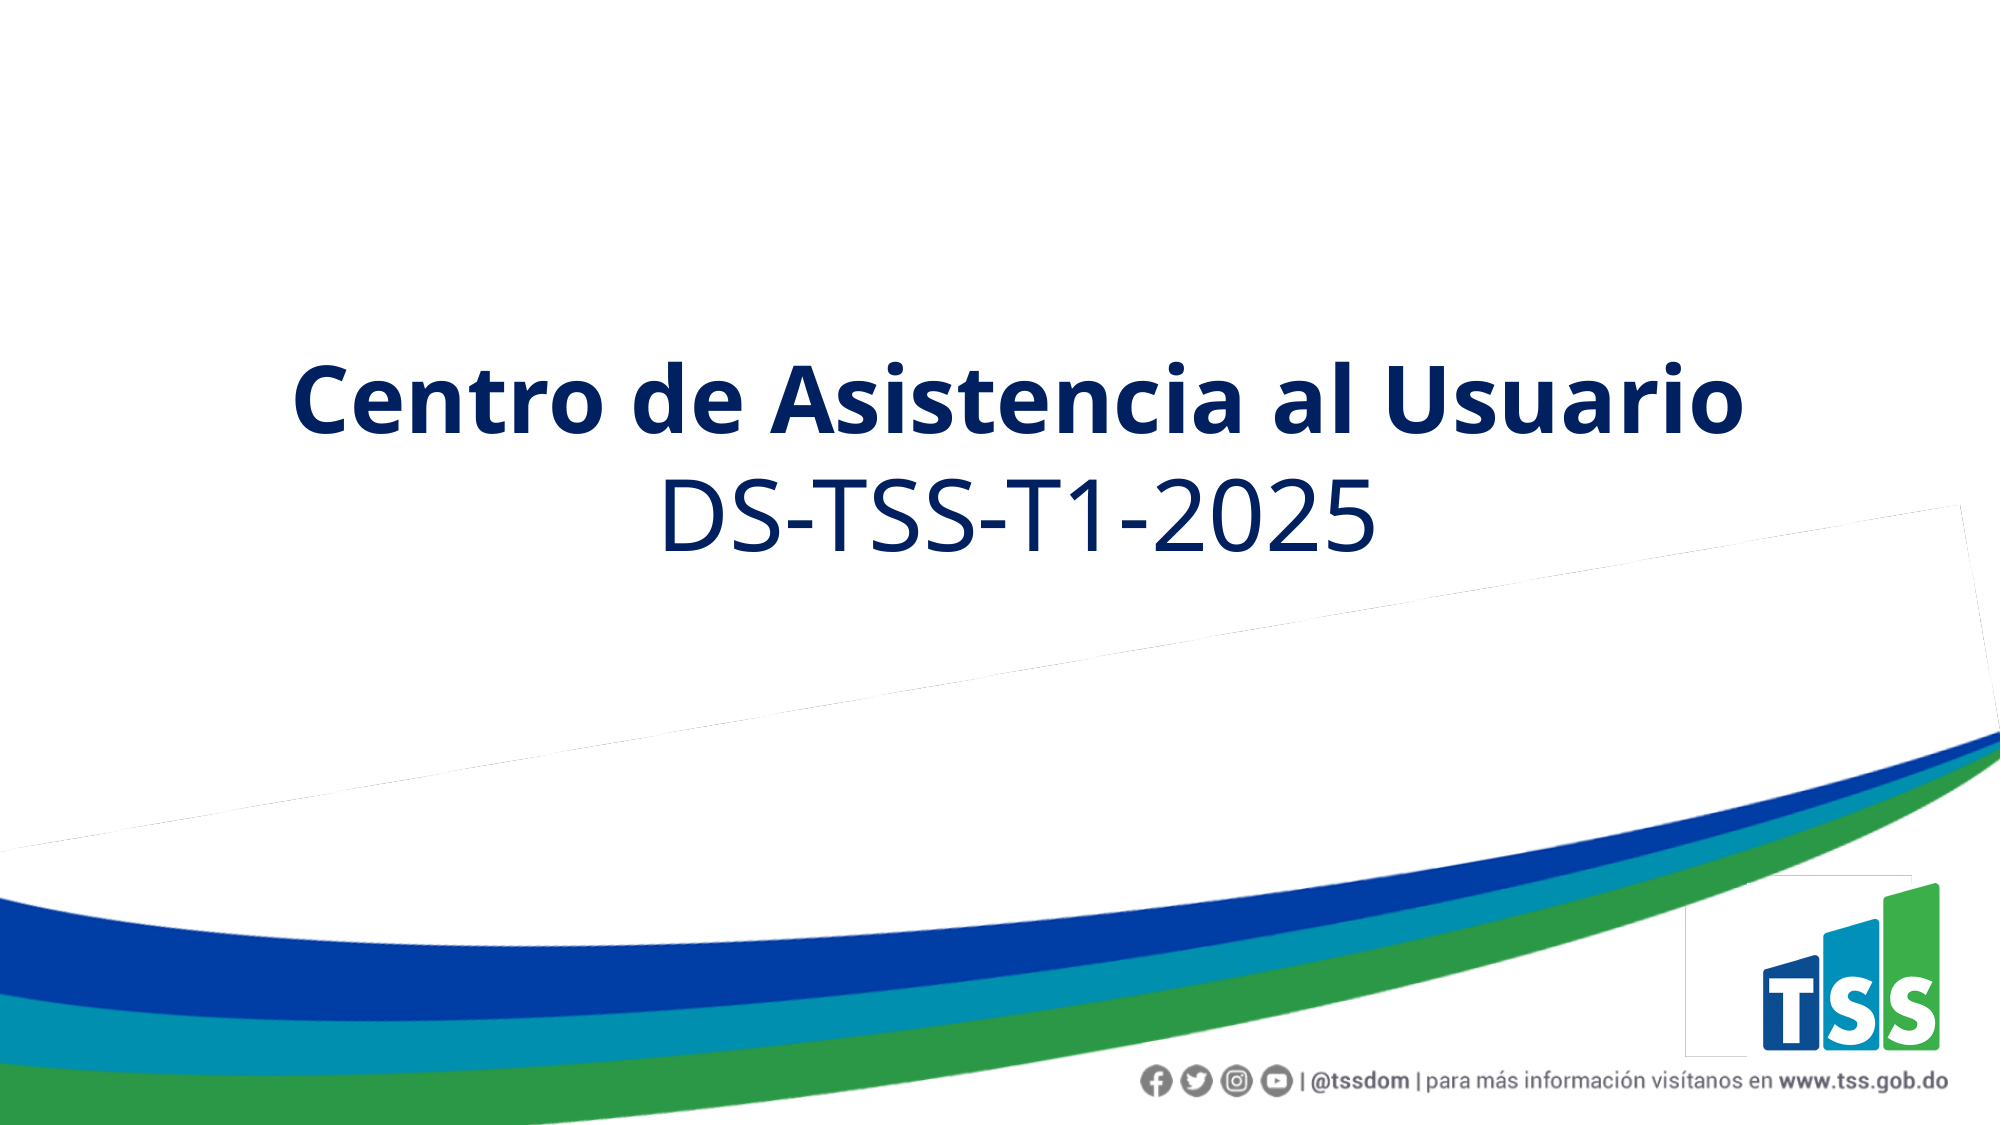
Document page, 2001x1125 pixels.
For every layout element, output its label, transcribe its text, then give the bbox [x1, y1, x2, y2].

picture [0, 504, 2000, 1125]
text_box Centro de Asistencia al Usuario DS-TSS-T1-2025 [112, 331, 1925, 504]
